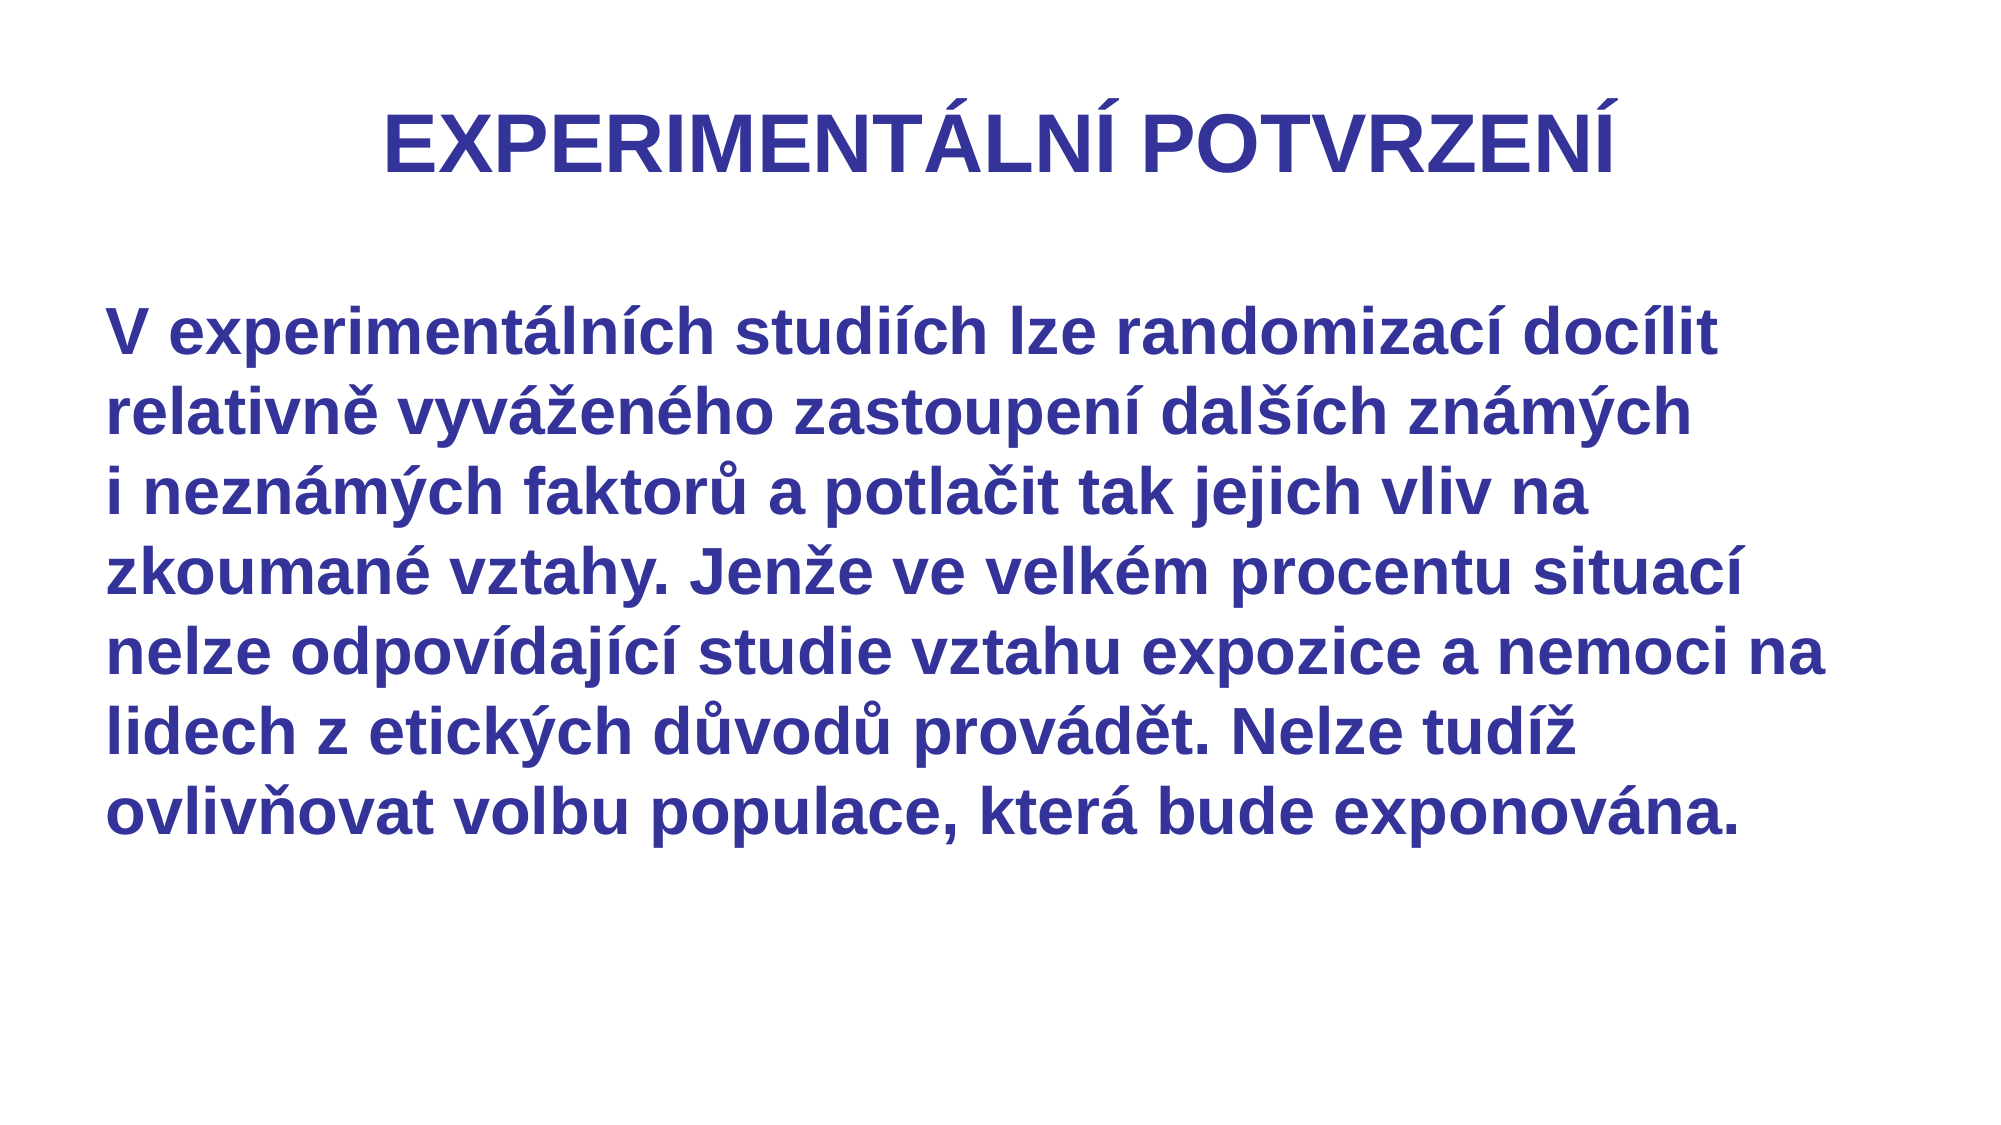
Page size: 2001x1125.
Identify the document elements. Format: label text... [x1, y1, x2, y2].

title EXPERIMENTÁLNÍ POTVRZENÍ [99, 45, 1900, 233]
list V experimentálních studiích lze randomizací docílit relativně vyváženého zastoupení dalších známých i neznámých faktorů a potlačit tak jejich vliv na zkoumané vztahy. Jenže ve velkém procentu situací nelze odpovídající studie vztahu expozice a nemoci na lidech z etických důvodů provádět. Nelze tudíž ovlivňovat volbu populace, která bude exponována. [60, 280, 1918, 1125]
